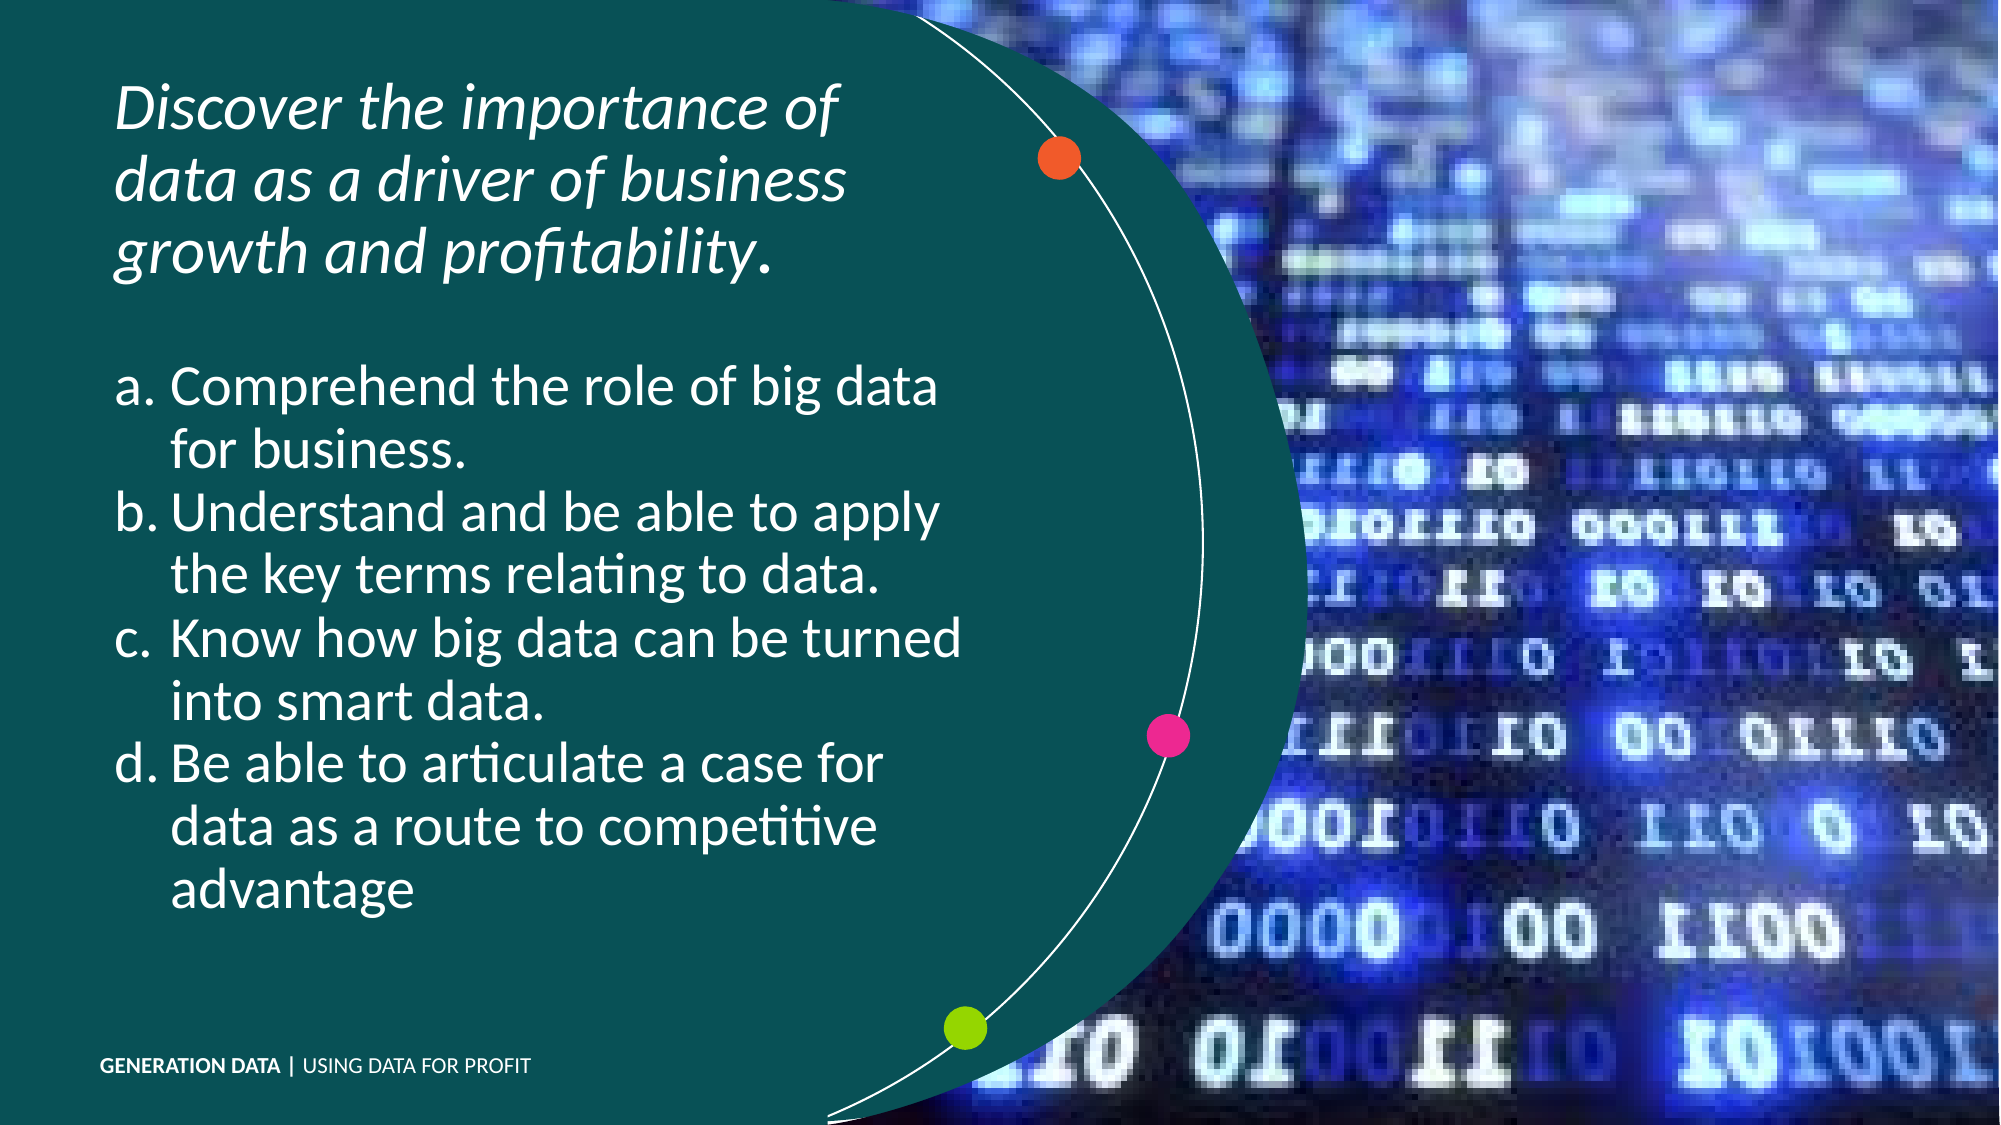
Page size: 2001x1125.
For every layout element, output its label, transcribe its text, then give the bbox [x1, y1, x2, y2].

list Comprehend the role of big data for business. Understand and be able to apply the key terms relating to data. Know how big data can be turned into smart data. Be able to articulate a case for data as a route to competitive advantage [99, 347, 818, 1011]
list Discover the importance of data as a driver of business growth and profitability. [99, 64, 818, 175]
picture [818, 0, 2000, 1125]
